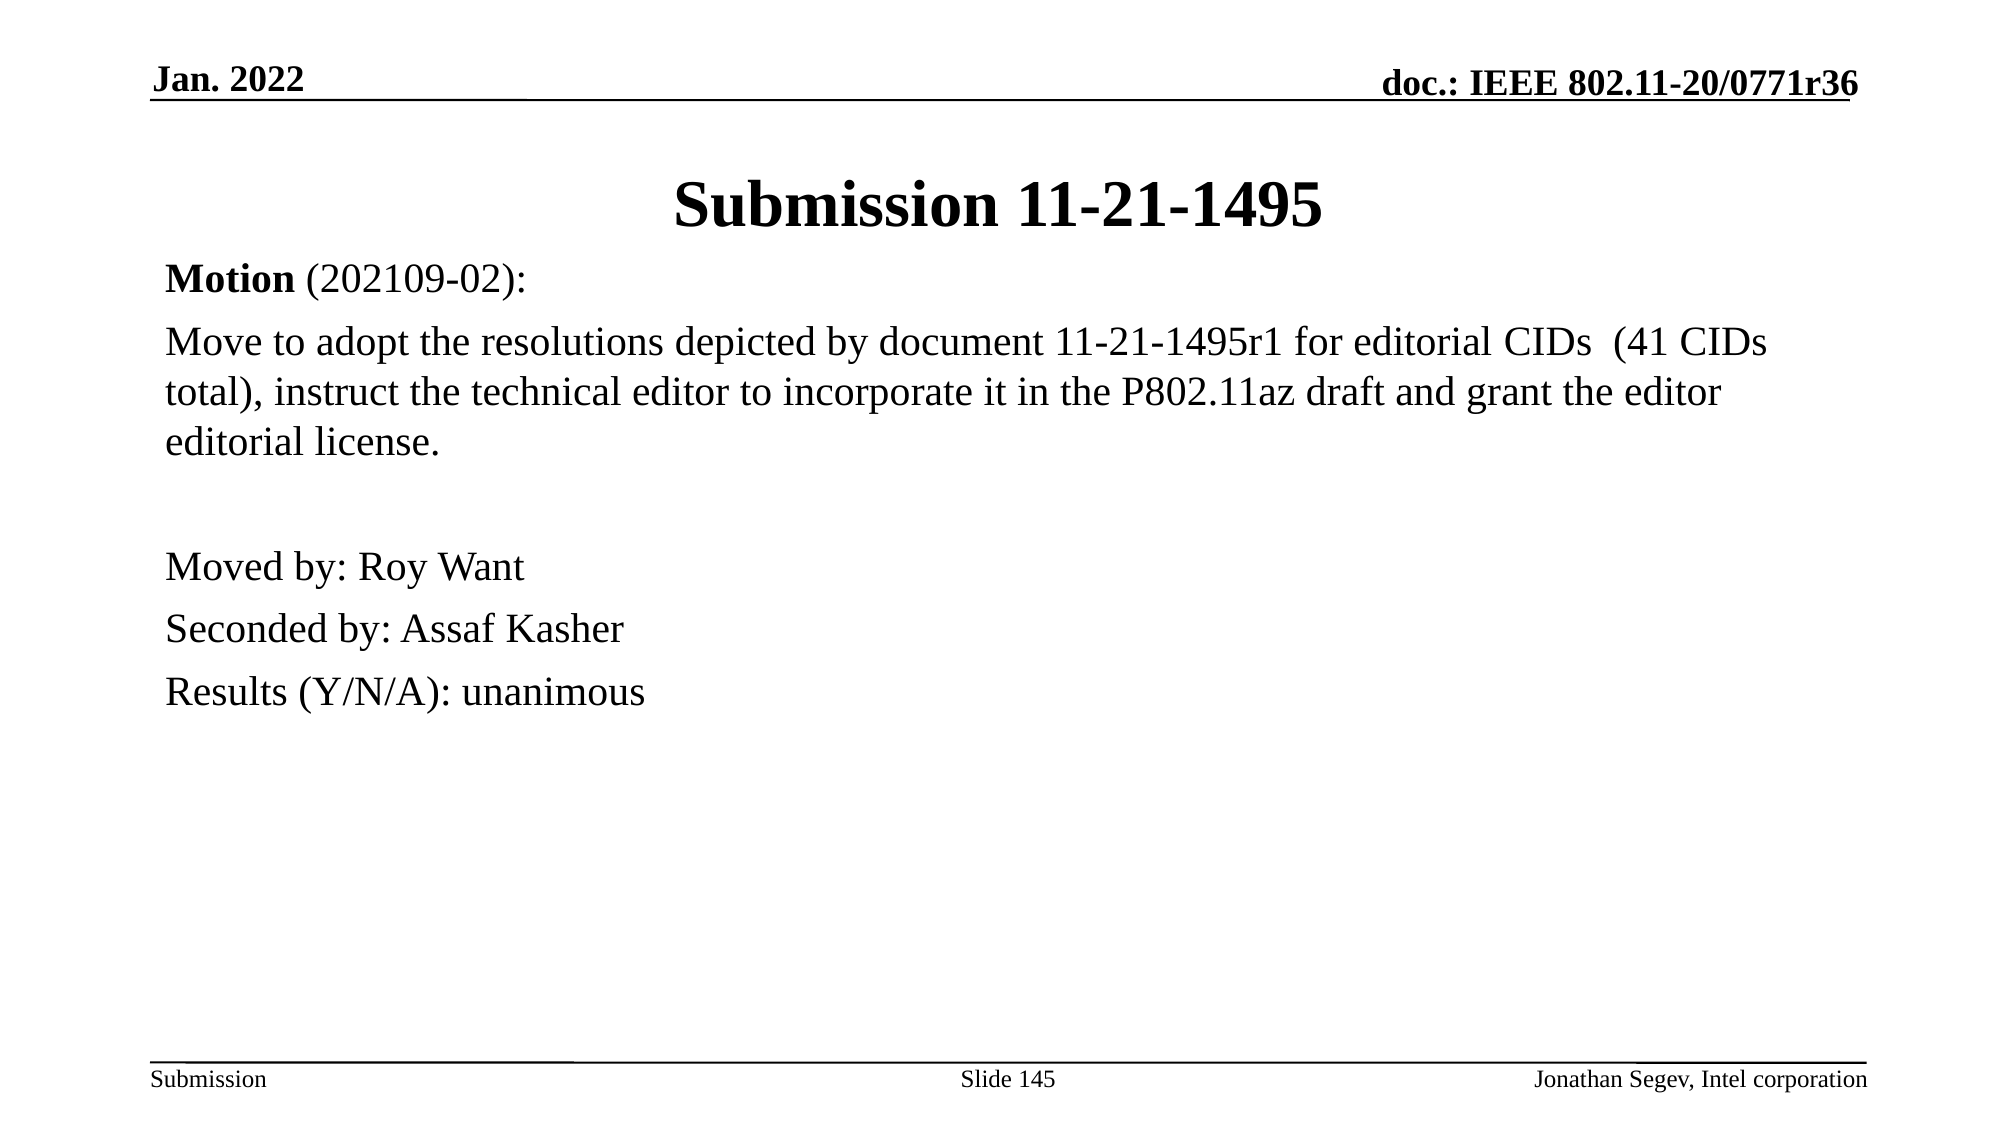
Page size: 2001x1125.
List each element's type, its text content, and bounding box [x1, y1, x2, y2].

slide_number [152, 54, 563, 100]
list Motion (202109-02): Move to adopt the resolutions depicted by document 11-21-1495r1 for editorial CIDs (41 CIDs total), instruct the technical editor to incorporate it in the P802.11az draft and grant the editor editorial license. Moved by: Roy Want Seconded by: Assaf Kasher Results (Y/N/A): unanimous [149, 243, 1850, 1000]
slide_number Slide 145 [950, 1061, 1067, 1123]
title Submission 11-21-1495 [149, 112, 1850, 243]
footer Jonathan Segev, Intel corporation [1171, 1061, 1869, 1093]
